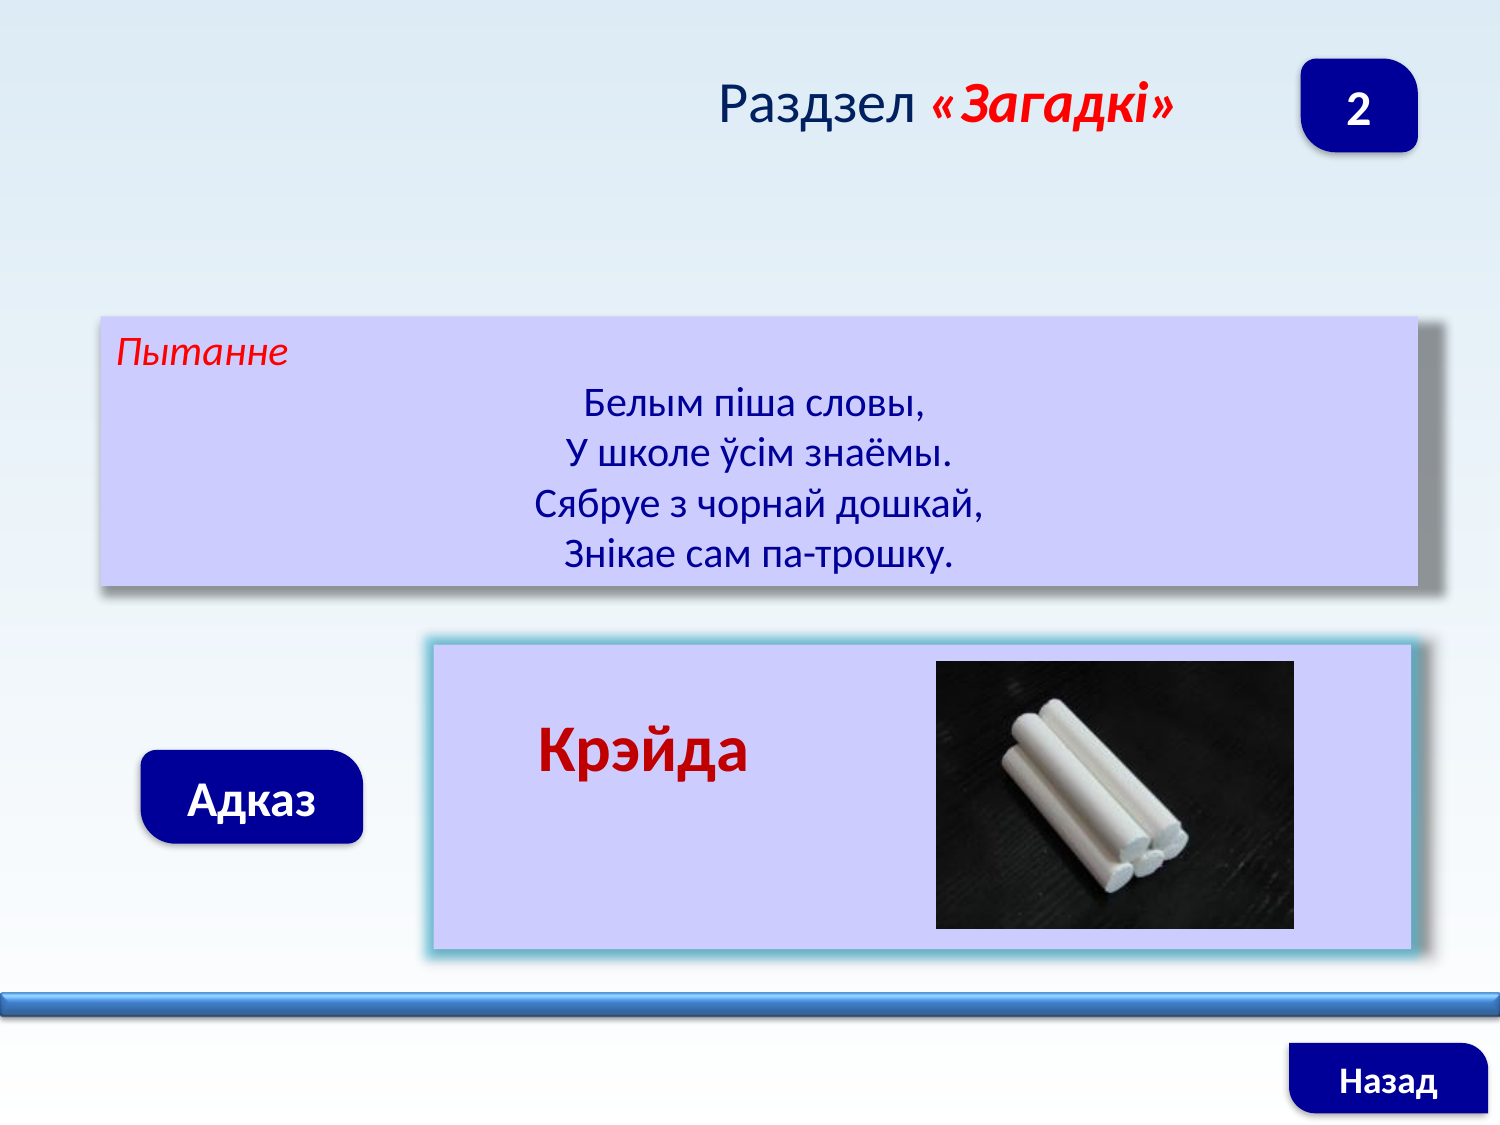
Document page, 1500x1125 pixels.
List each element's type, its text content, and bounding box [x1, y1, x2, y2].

text_box Раздзел «Загадкі» [632, 46, 1266, 153]
list Пытанне Белым пiша словы, У школе ўсiм знаёмы. Cябруе з чорнай дошкай, Знiкае сам па-трошку. [100, 316, 1418, 586]
text_box 2 [1300, 58, 1418, 153]
picture [936, 661, 1294, 929]
text_box Адказ [140, 749, 364, 844]
picture [0, 987, 1500, 1029]
text_box Назад [1289, 1042, 1489, 1114]
text_box Крэйда [433, 644, 1412, 950]
